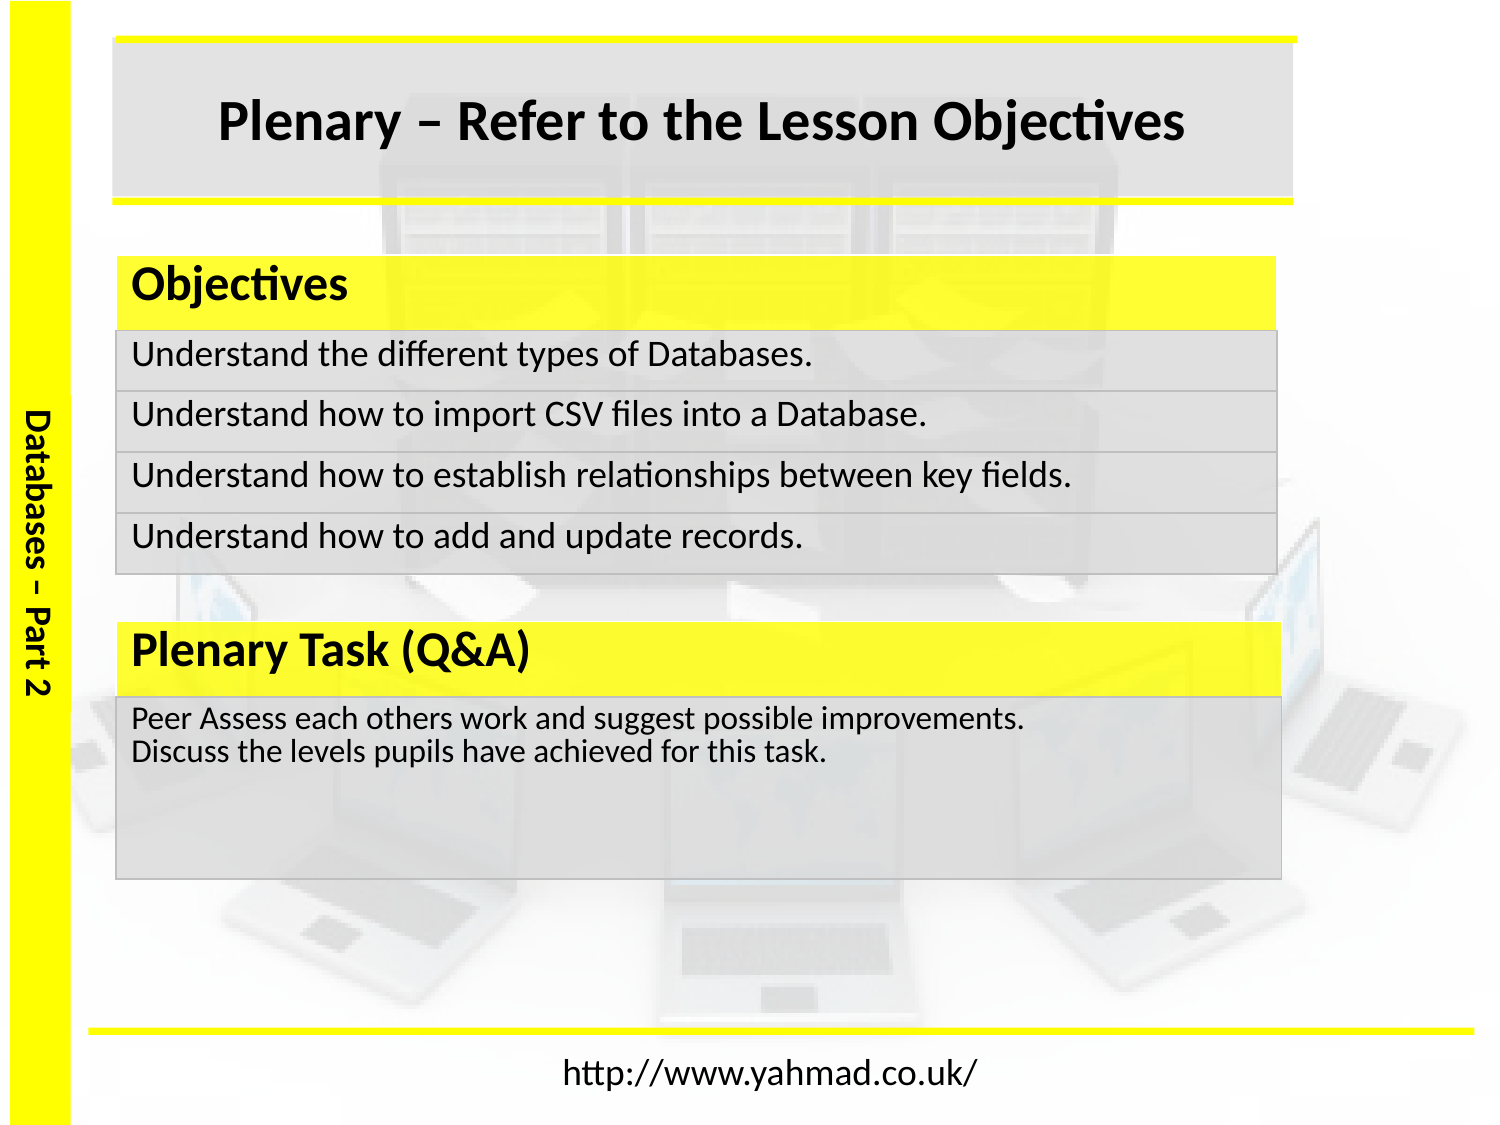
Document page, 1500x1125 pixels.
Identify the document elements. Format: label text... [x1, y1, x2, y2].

table_cell Understand how to add and update records. [117, 514, 1276, 573]
table_cell Understand how to import CSV files into a Database. [117, 392, 1276, 451]
table_header Plenary Task (Q&A) [117, 622, 1281, 696]
table_cell Understand the different types of Databases. [117, 331, 1276, 390]
table_header Objectives [117, 256, 1276, 330]
table_cell Peer Assess each others work and suggest possible improvements. Discuss the levels pupils have achieved for this task. [117, 698, 1281, 878]
text_box [114, 34, 1299, 45]
text_box [110, 196, 1295, 207]
table_cell Understand how to establish relationships between key fields. [117, 453, 1276, 512]
text_box Plenary – Refer to the Lesson Objectives [112, 37, 1294, 196]
text_box http://www.yahmad.co.uk/ [547, 1040, 993, 1100]
